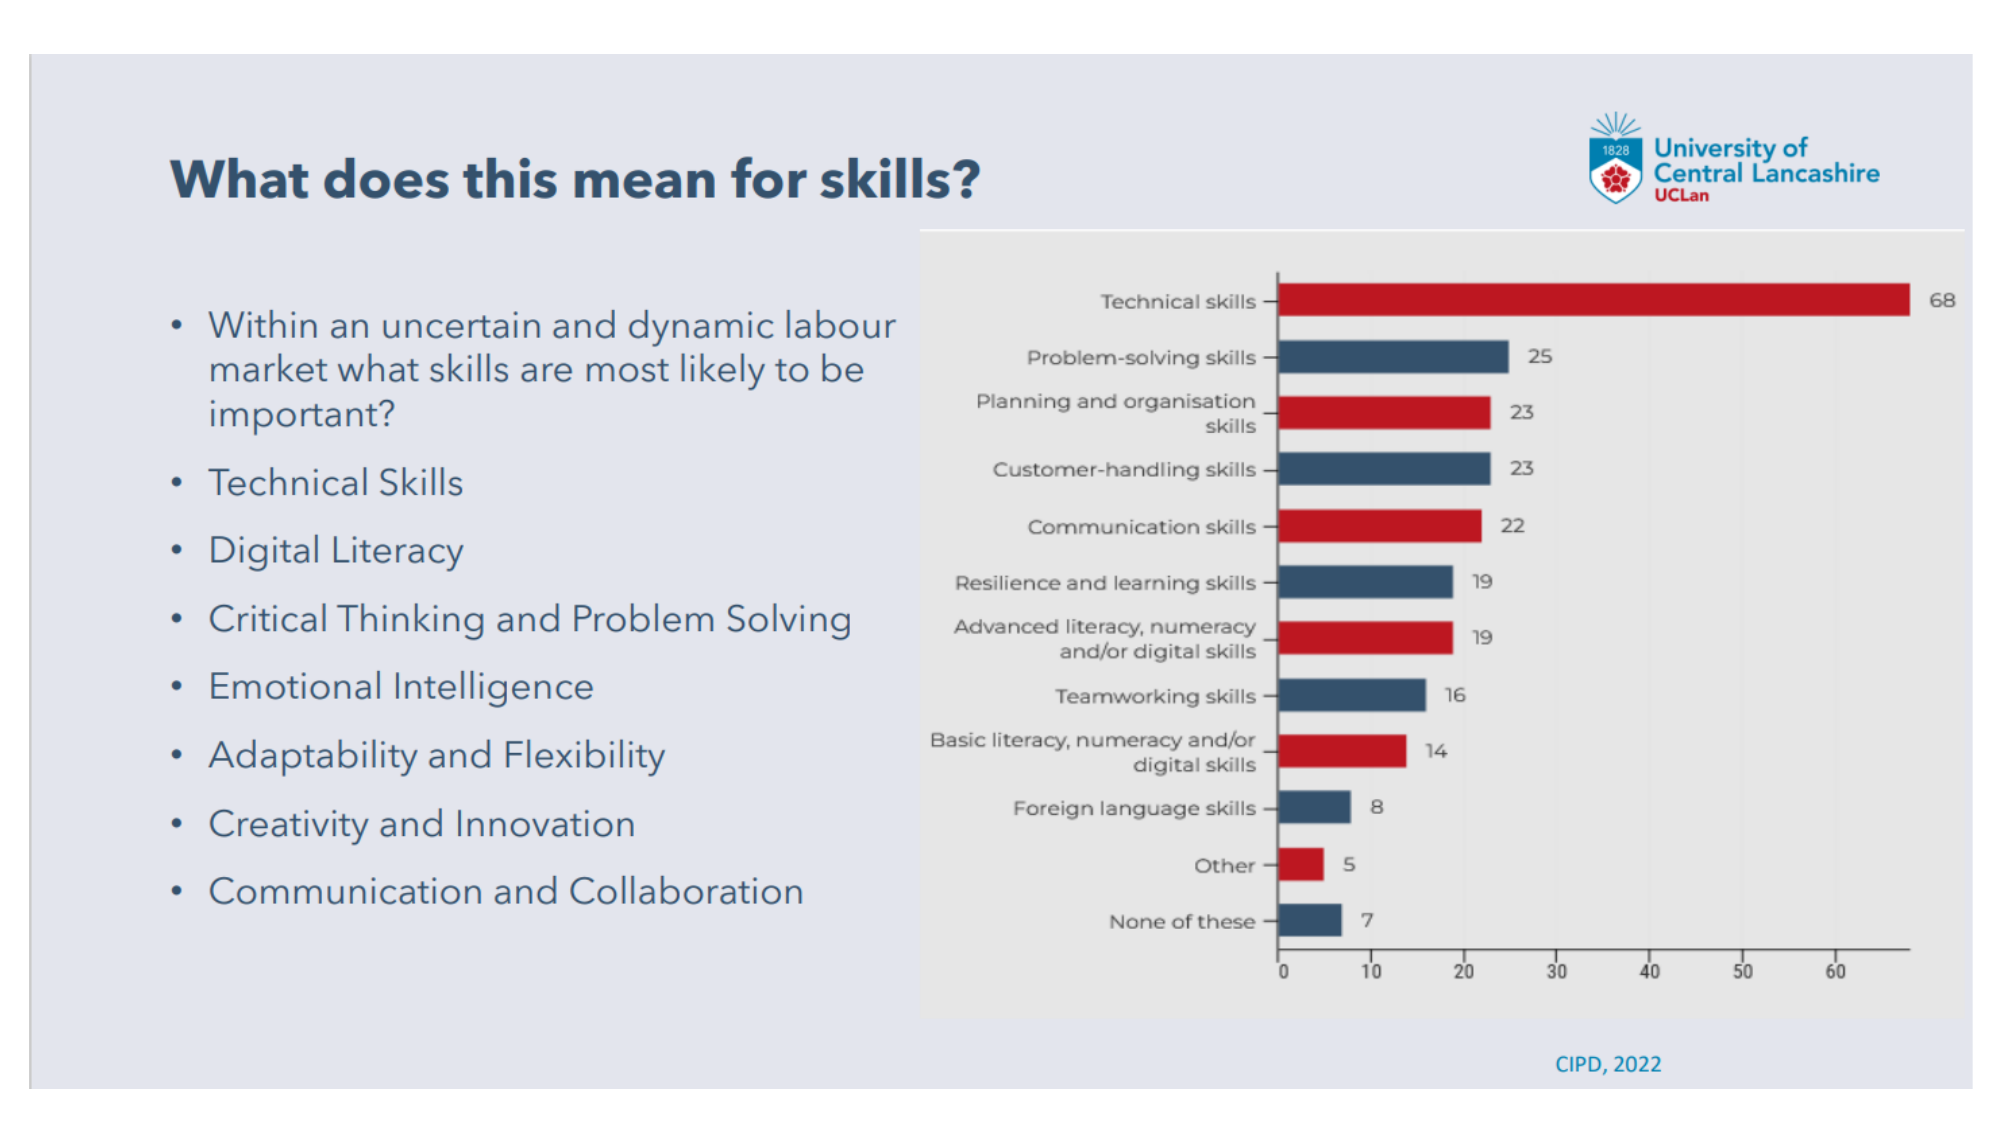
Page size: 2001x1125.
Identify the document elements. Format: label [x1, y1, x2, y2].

picture [29, 54, 1973, 1089]
